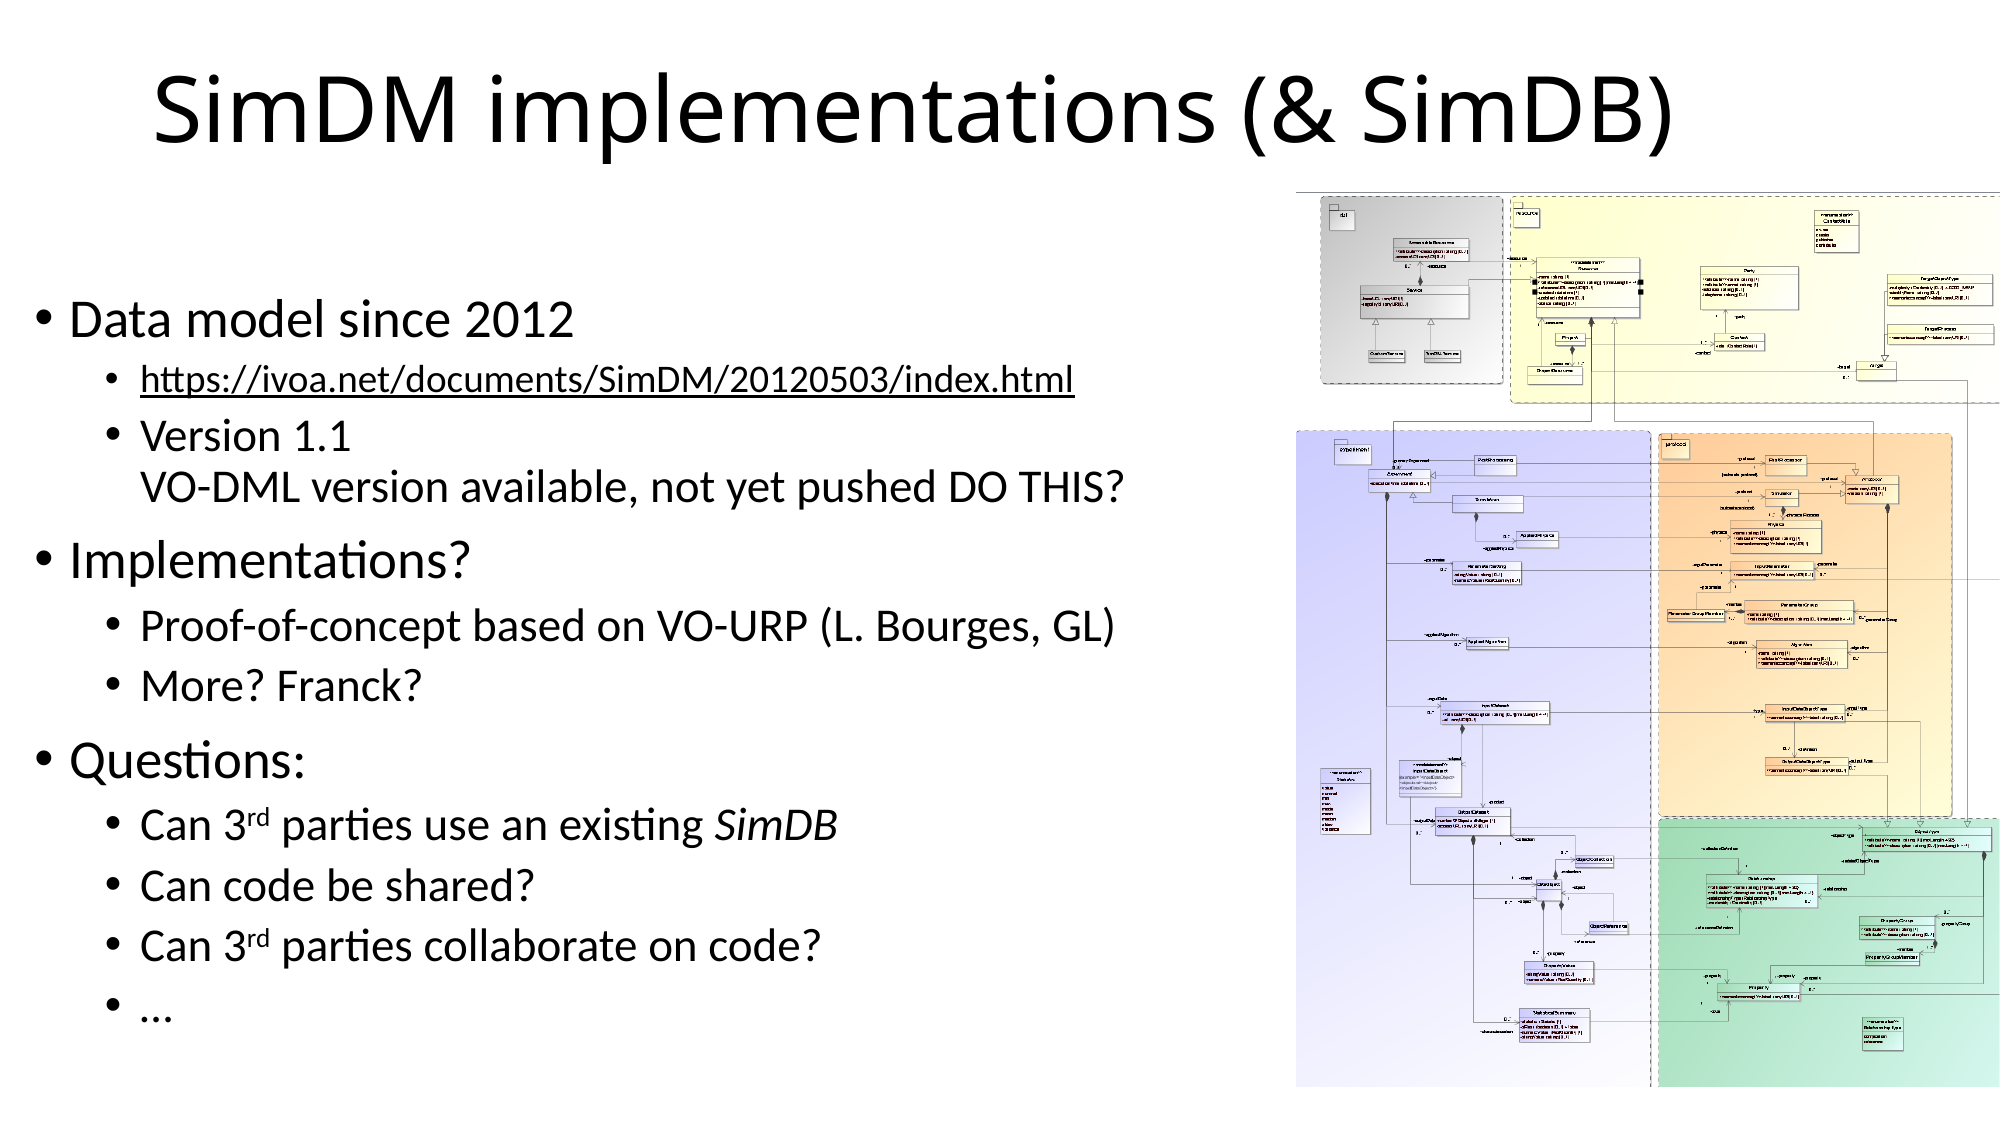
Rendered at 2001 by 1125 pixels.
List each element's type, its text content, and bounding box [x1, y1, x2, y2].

list Data model since 2012 https://ivoa.net/documents/SimDM/20120503/index.html Version 1.1 VO-DML version available, not yet pushed DO THIS? Implementations? Proof-of-concept based on VO-URP (L. Bourges, GL) More? Franck? Questions: Can 3rd parties use an existing SimDB Can code be shared? Can 3rd parties collaborate on code? … [19, 282, 1296, 1047]
picture [1296, 192, 2000, 1087]
title SimDM implementations (& SimDB) [137, 4, 1863, 222]
